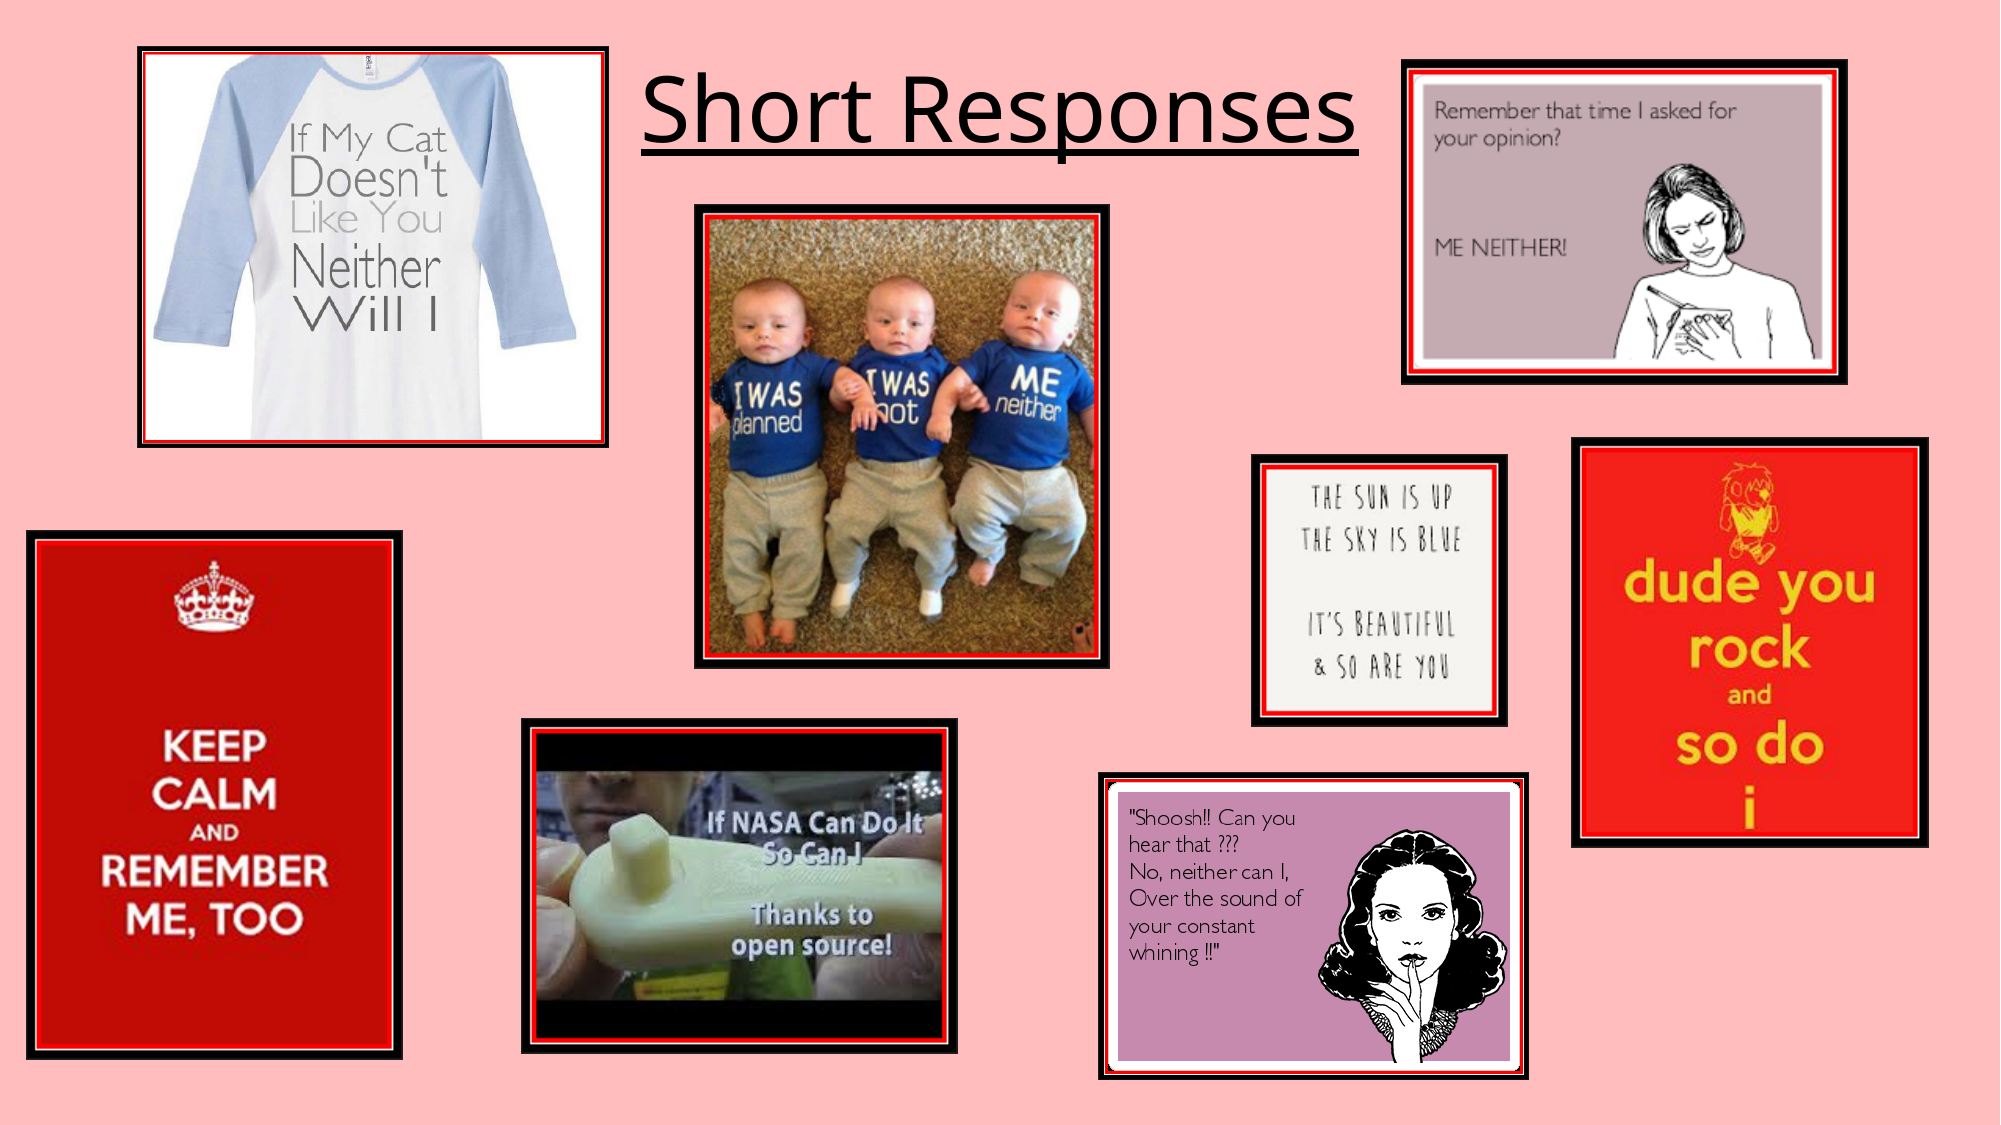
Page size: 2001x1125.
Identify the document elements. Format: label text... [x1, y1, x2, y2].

picture [521, 718, 958, 1054]
picture [1401, 59, 1848, 385]
picture [1571, 437, 1929, 849]
picture [26, 530, 403, 1060]
title Short Responses [137, 26, 1863, 199]
picture [1251, 454, 1508, 727]
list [1097, 772, 1529, 1080]
picture [694, 204, 1110, 670]
picture [137, 46, 609, 448]
